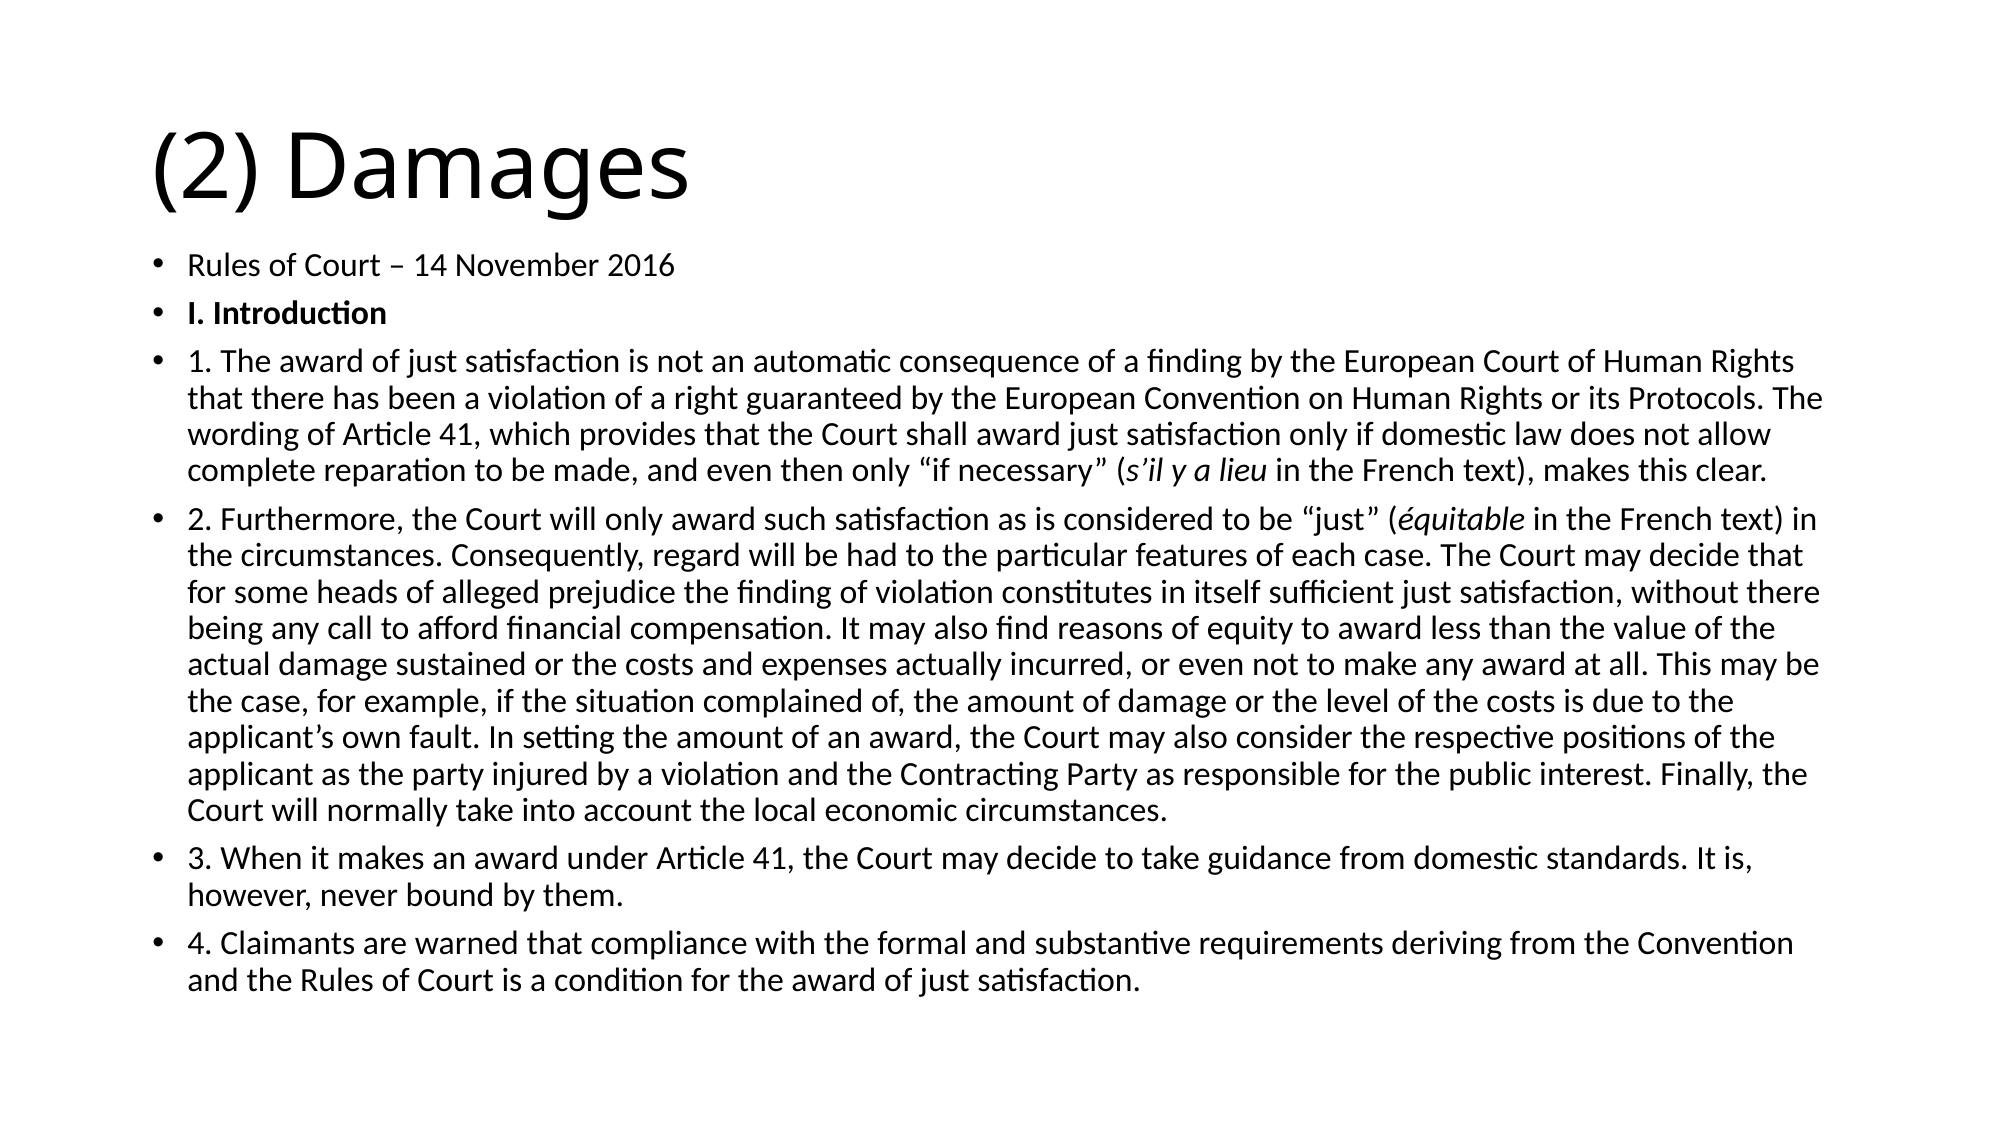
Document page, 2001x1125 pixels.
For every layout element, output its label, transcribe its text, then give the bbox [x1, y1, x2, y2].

title (2) Damages [137, 59, 1863, 239]
list Rules of Court – 14 November 2016 I. Introduction 1. The award of just satisfaction is not an automatic consequence of a finding by the European Court of Human Rights that there has been a violation of a right guaranteed by the European Convention on Human Rights or its Protocols. The wording of Article 41, which provides that the Court shall award just satisfaction only if domestic law does not allow complete reparation to be made, and even then only “if necessary” (s’il y a lieu in the French text), makes this clear. 2. Furthermore, the Court will only award such satisfaction as is considered to be “just” (équitable in the French text) in the circumstances. Consequently, regard will be had to the particular features of each case. The Court may decide that for some heads of alleged prejudice the finding of violation constitutes in itself sufficient just satisfaction, without there being any call to afford financial compensation. It may also find reasons of equity to award less than the value of the actual damage sustained or the costs and expenses actually incurred, or even not to make any award at all. This may be the case, for example, if the situation complained of, the amount of damage or the level of the costs is due to the applicant’s own fault. In setting the amount of an award, the Court may also consider the respective positions of the applicant as the party injured by a violation and the Contracting Party as responsible for the public interest. Finally, the Court will normally take into account the local economic circumstances. 3. When it makes an award under Article 41, the Court may decide to take guidance from domestic standards. It is, however, never bound by them. 4. Claimants are warned that compliance with the formal and substantive requirements deriving from the Convention and the Rules of Court is a condition for the award of just satisfaction. [137, 239, 1863, 1076]
